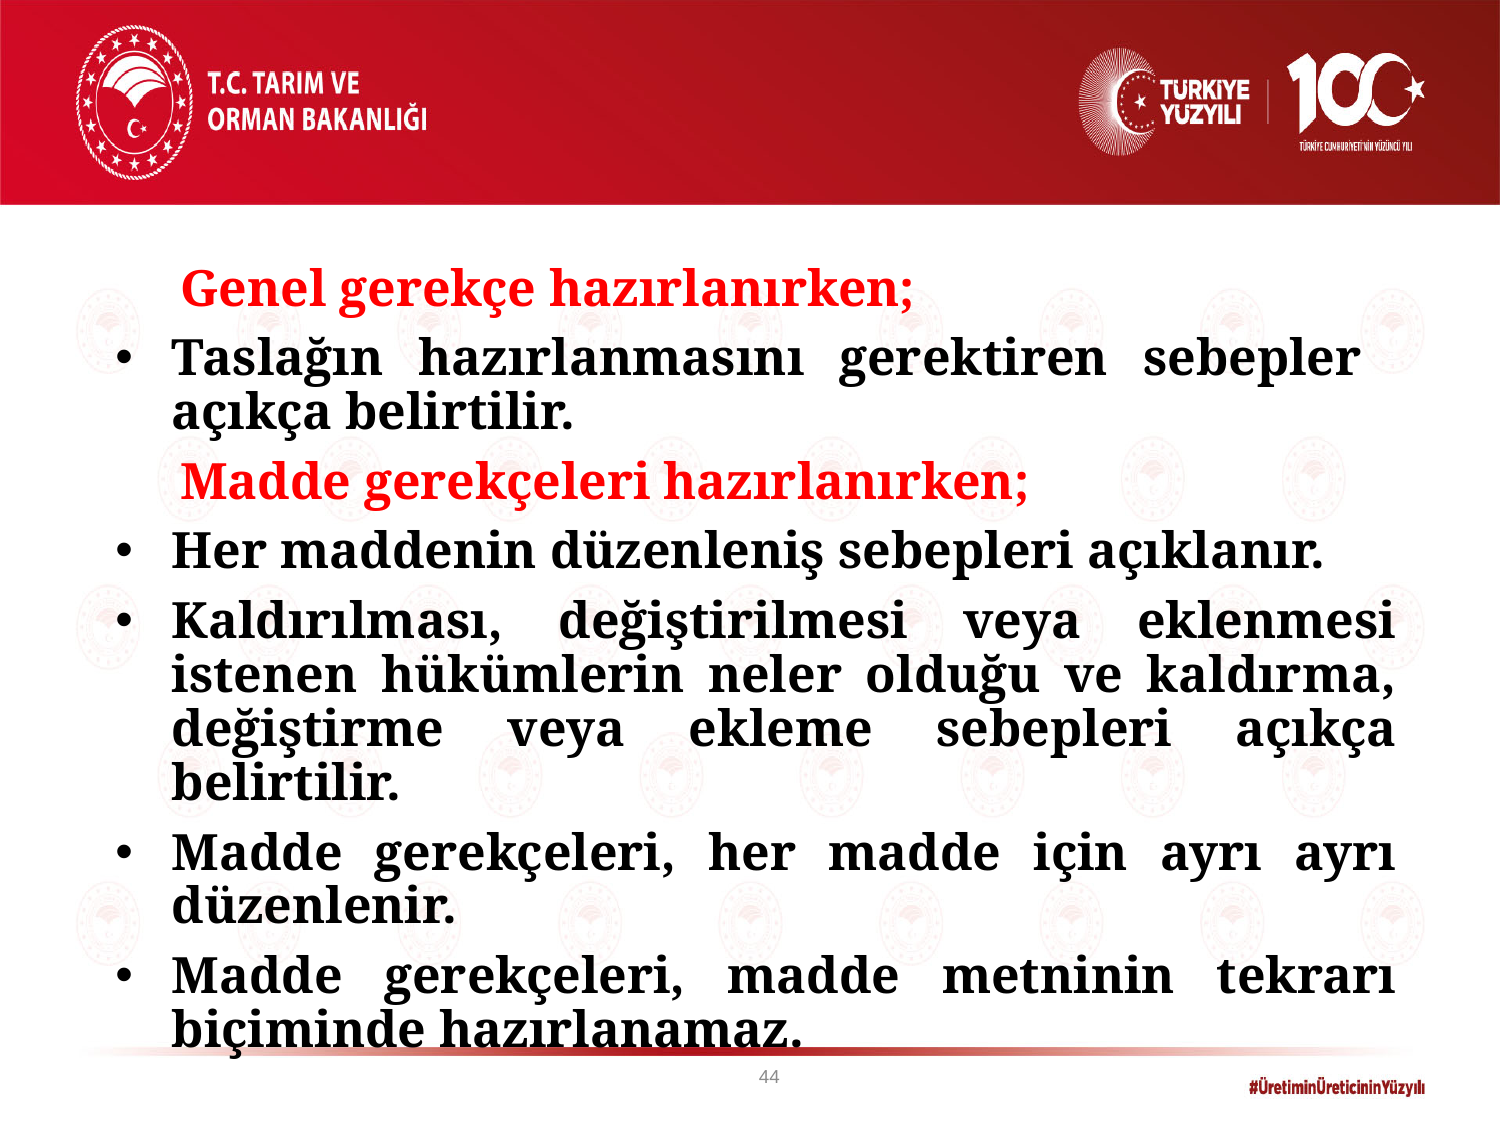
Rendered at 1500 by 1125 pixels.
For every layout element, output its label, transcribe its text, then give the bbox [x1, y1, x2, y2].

slide_number 44 [723, 1050, 796, 1103]
picture [0, 0, 1500, 1125]
list Genel gerekçe hazırlanırken; Taslağın hazırlanmasını gerektiren sebepler açıkça belirtilir. Madde gerekçeleri hazırlanırken; Her maddenin düzenleniş sebepleri açıklanır. Kaldırılması, değiştirilmesi veya eklenmesi istenen hükümlerin neler olduğu ve kaldırma, değiştirme veya ekleme sebepleri açıkça belirtilir. Madde gerekçeleri, her madde için ayrı ayrı düzenlenir. Madde gerekçeleri, madde metninin tekrarı biçiminde hazırlanamaz. [100, 255, 1412, 1014]
